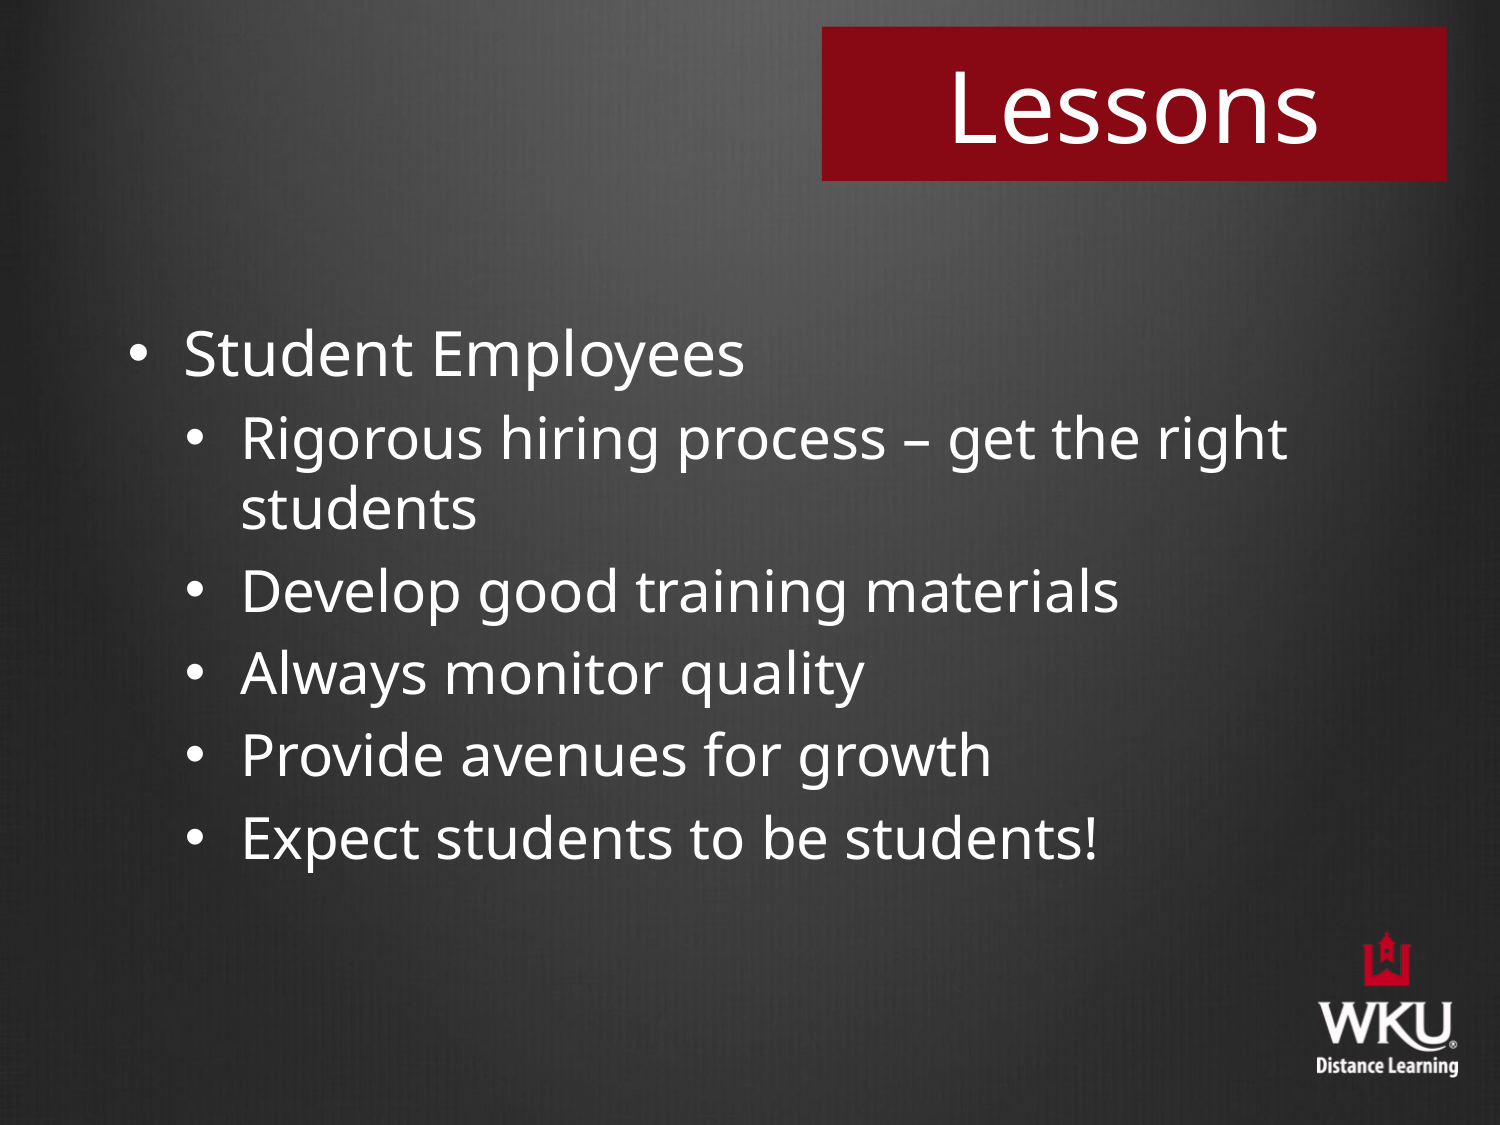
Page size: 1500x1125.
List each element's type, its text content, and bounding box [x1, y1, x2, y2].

list Student Employees Rigorous hiring process – get the right students Develop good training materials Always monitor quality Provide avenues for growth Expect students to be students! [112, 306, 1388, 1005]
picture [1316, 931, 1459, 1078]
title Lessons [821, 26, 1447, 181]
